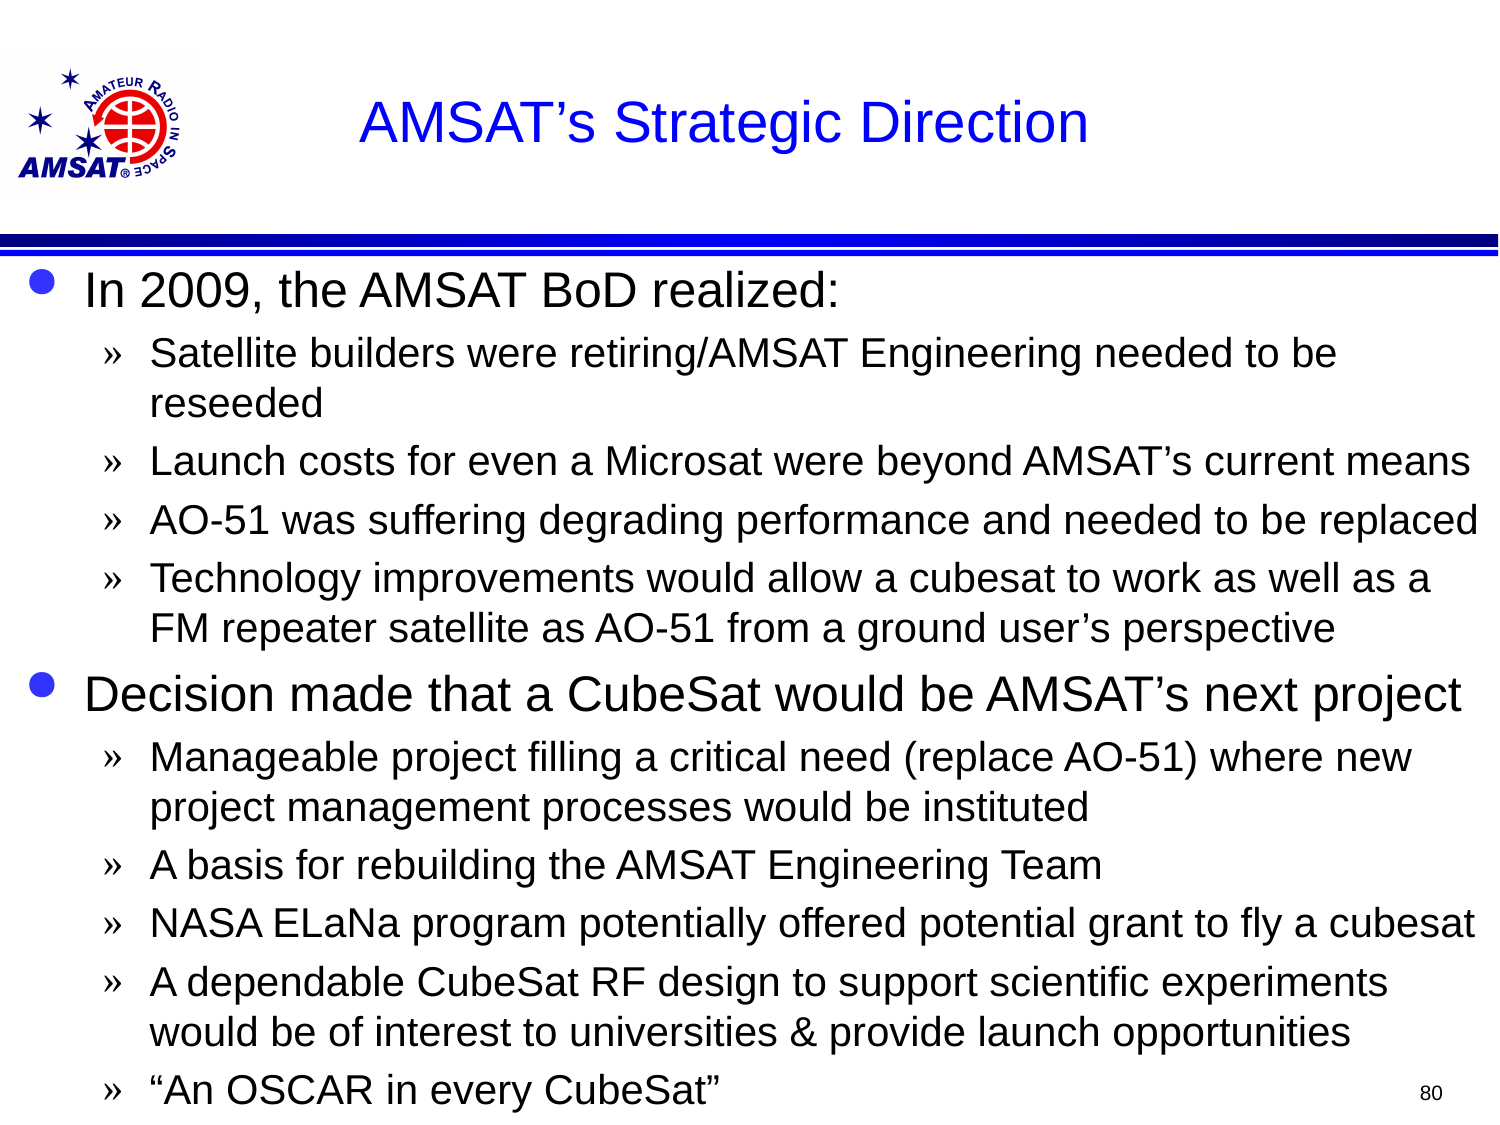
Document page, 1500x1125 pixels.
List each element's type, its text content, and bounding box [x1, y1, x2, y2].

picture [0, 49, 200, 197]
list In 2009, the AMSAT BoD realized: Satellite builders were retiring/AMSAT Engineering needed to be reseeded Launch costs for even a Microsat were beyond AMSAT’s current means AO-51 was suffering degrading performance and needed to be replaced Technology improvements would allow a cubesat to work as well as a FM repeater satellite as AO-51 from a ground user’s perspective Decision made that a CubeSat would be AMSAT’s next project Manageable project filling a critical need (replace AO-51) where new project management processes would be instituted A basis for rebuilding the AMSAT Engineering Team NASA ELaNa program potentially offered potential grant to fly a cubesat A dependable CubeSat RF design to support scientific experiments would be of interest to universities & provide launch opportunities “An OSCAR in every CubeSat” [12, 249, 1500, 925]
title AMSAT’s Strategic Direction [212, 37, 1238, 200]
